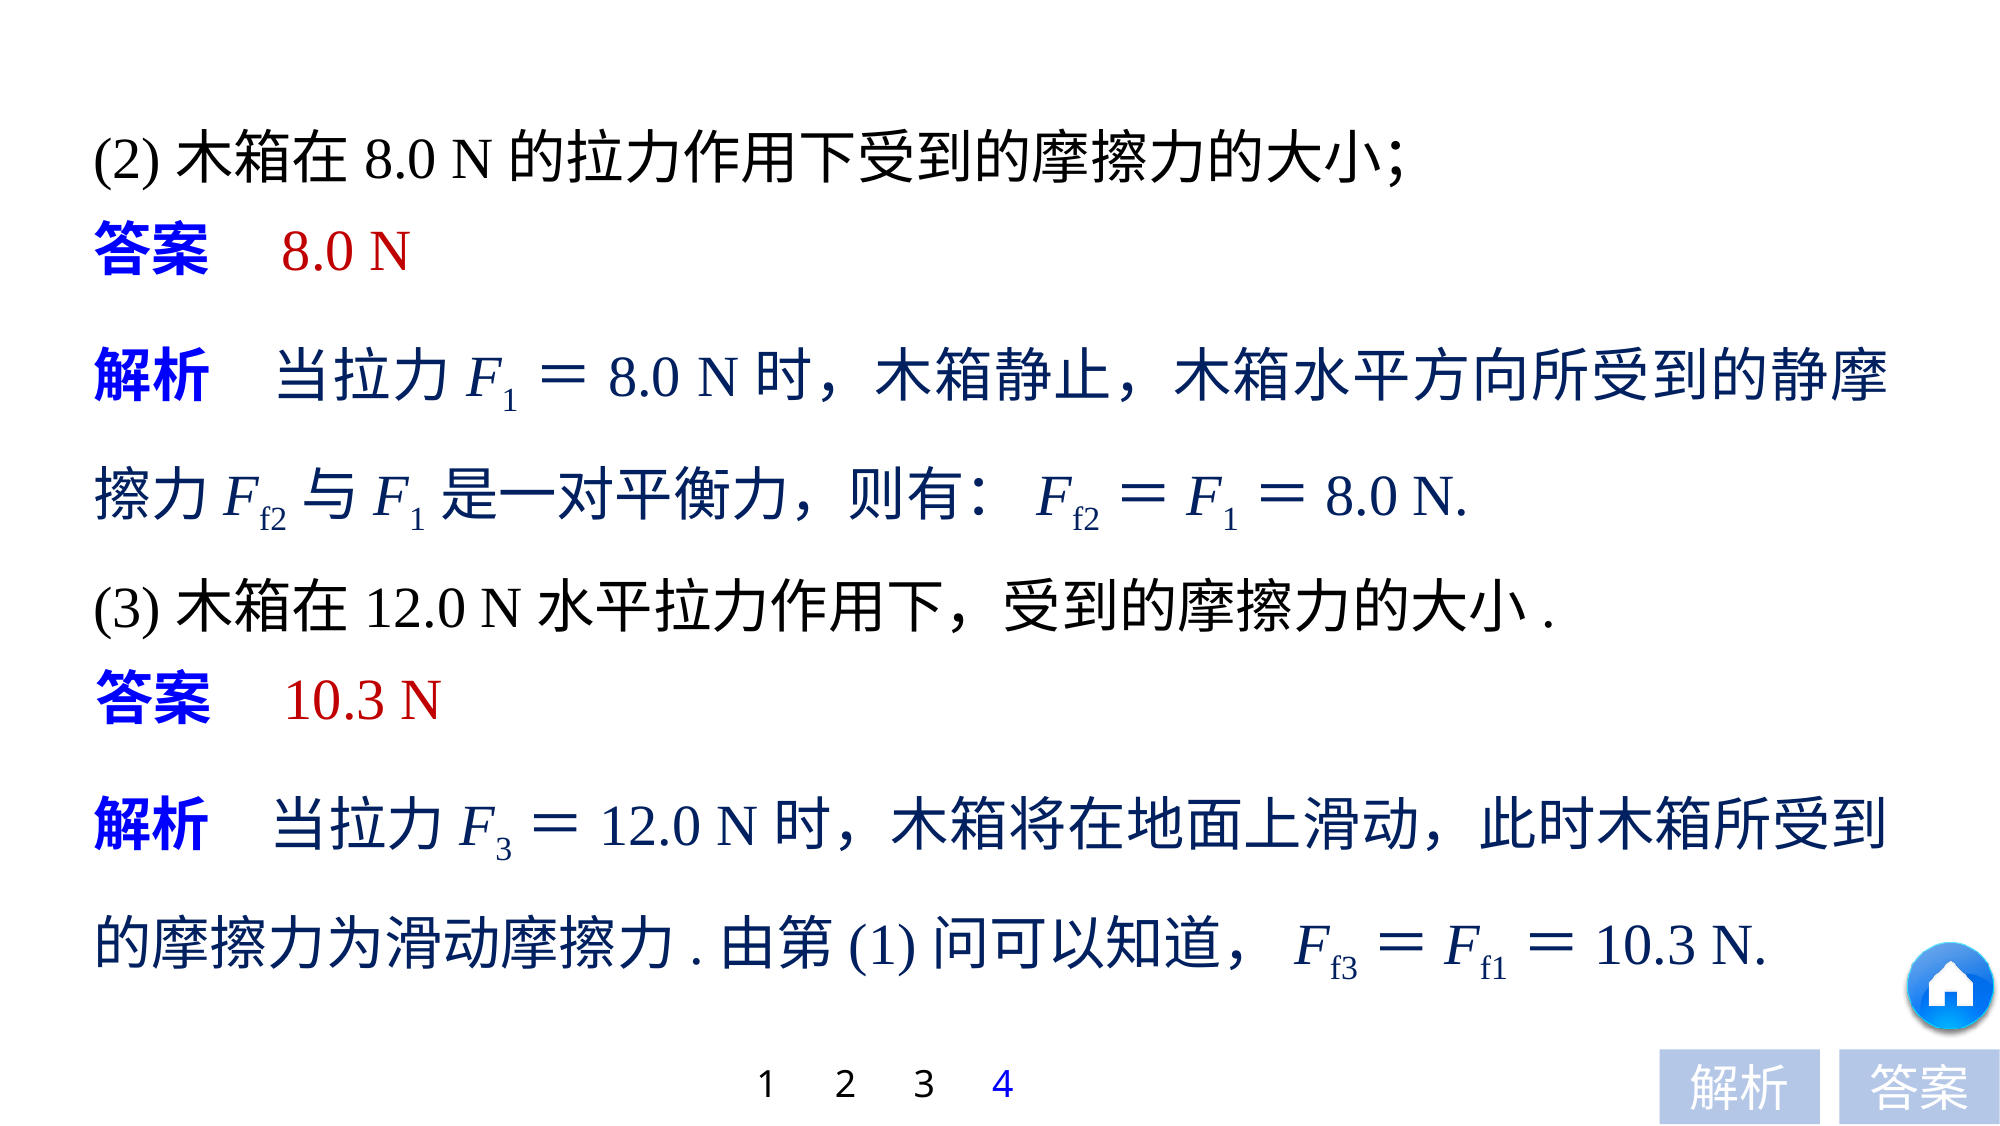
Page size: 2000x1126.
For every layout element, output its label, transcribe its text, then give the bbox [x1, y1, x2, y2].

text_box 3 [891, 1035, 957, 1126]
text_box 1 [734, 1035, 800, 1126]
picture [1900, 940, 2000, 1040]
text_box 答案 8.0 N [78, 205, 427, 290]
text_box 解析 当拉力F3＝12.0 N时，木箱将在地面上滑动，此时木箱所受到的摩擦力为滑动摩擦力.由第(1)问可以知道，Ff3＝Ff1＝10.3 N. [78, 739, 1905, 994]
text_box 4 [970, 1035, 1036, 1126]
text_box (3)木箱在12.0 N水平拉力作用下，受到的摩擦力的大小. [78, 527, 1905, 647]
text_box 解析 当拉力F1＝8.0 N时，木箱静止，木箱水平方向所受到的静摩擦力Ff2与F1是一对平衡力，则有：Ff2＝F1＝8.0 N. [78, 290, 1905, 527]
text_box 解析 [1659, 1049, 1820, 1125]
text_box (2)木箱在8.0 N的拉力作用下受到的摩擦力的大小； [78, 78, 1905, 198]
text_box 2 [813, 1035, 879, 1126]
text_box 答案 [1839, 1049, 2000, 1125]
text_box 答案 10.3 N [80, 653, 458, 739]
